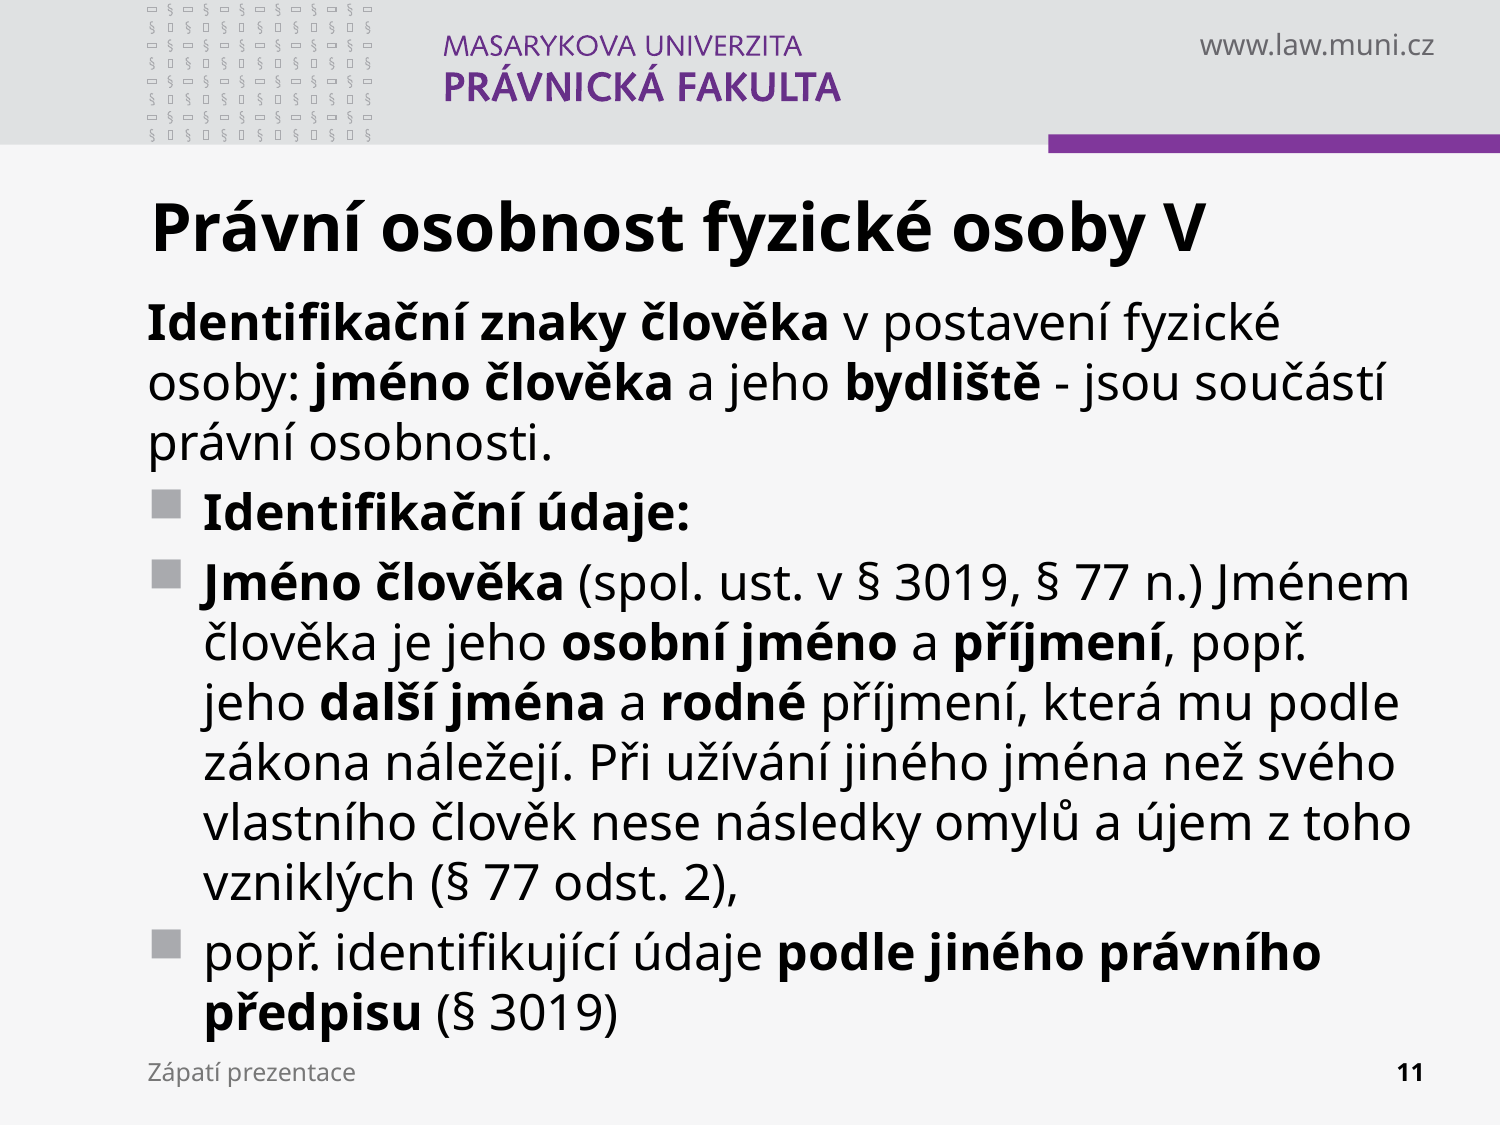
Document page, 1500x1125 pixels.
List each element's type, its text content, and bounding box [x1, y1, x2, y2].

slide_number 11 [1316, 1056, 1425, 1100]
footer Zápatí prezentace [147, 1056, 1269, 1100]
title Právní osobnost fyzické osoby V [149, 184, 1426, 268]
list Identifikační znaky člověka v postavení fyzické osoby: jméno člověka a jeho bydliště - jsou součástí právní osobnosti. Identifikační údaje: Jméno člověka (spol. ust. v § 3019, § 77 n.) Jménem člověka je jeho osobní jméno a příjmení, popř. jeho další jména a rodné příjmení, která mu podle zákona náležejí. Při užívání jiného jména než svého vlastního člověk nese následky omylů a újem z toho vzniklých (§ 77 odst. 2), popř. identifikující údaje podle jiného právního předpisu (§ 3019) [147, 290, 1423, 1059]
